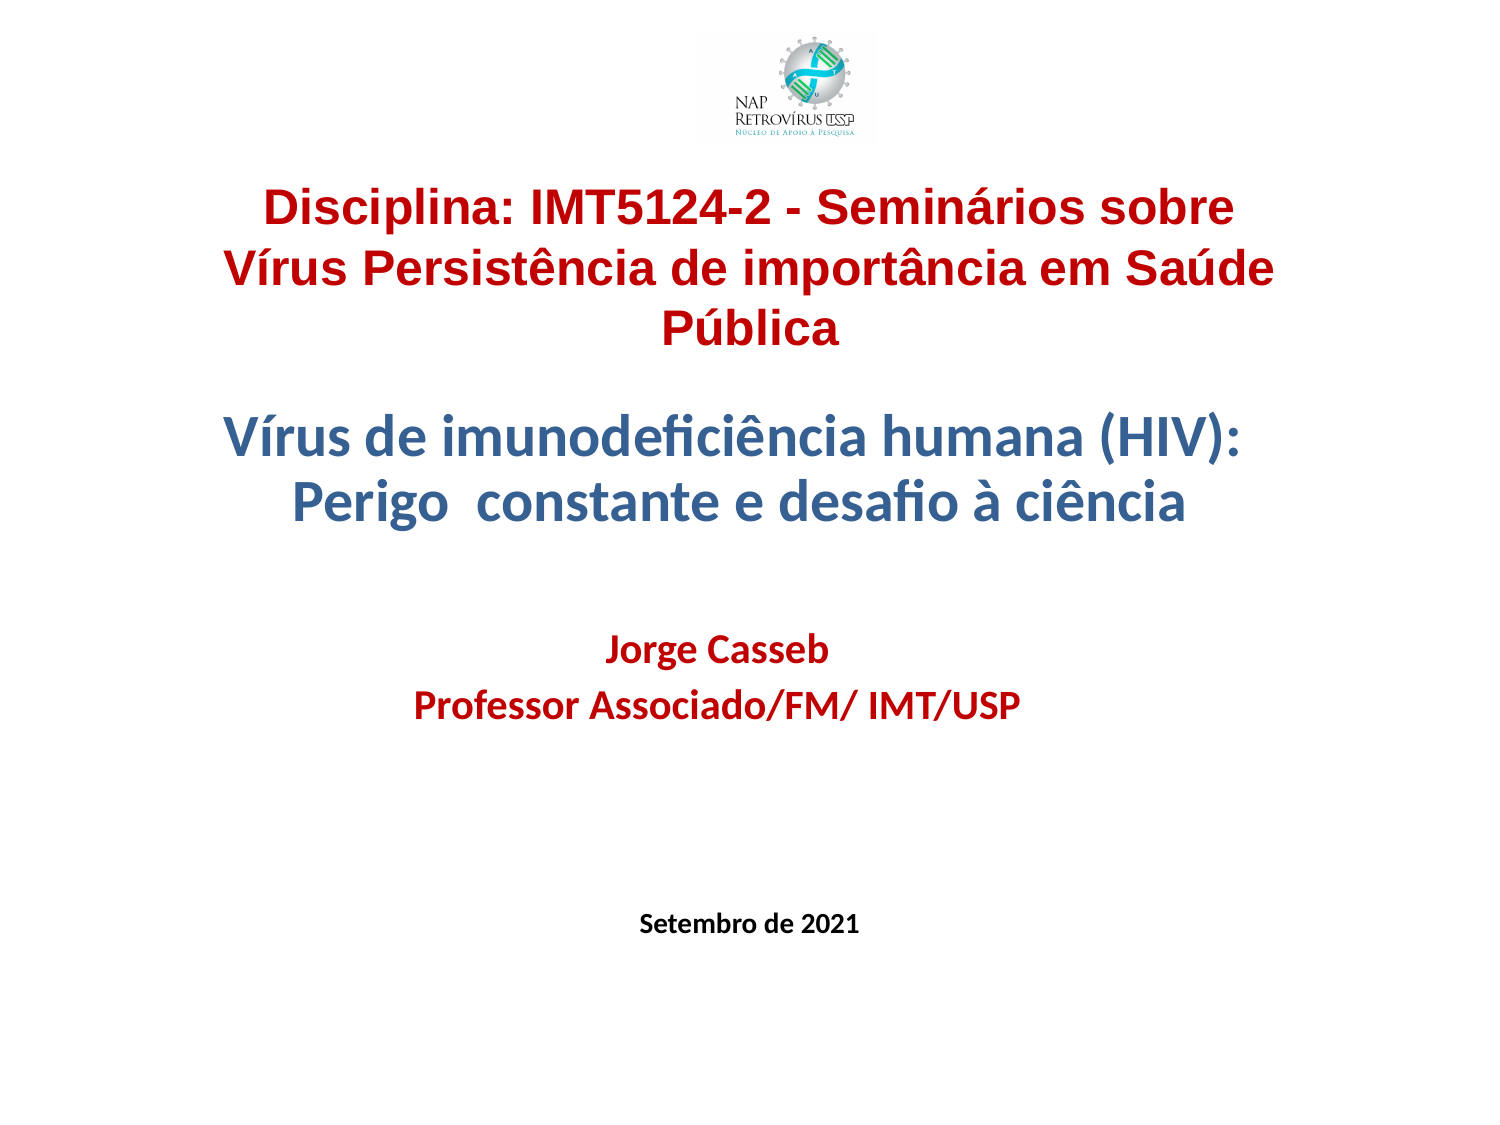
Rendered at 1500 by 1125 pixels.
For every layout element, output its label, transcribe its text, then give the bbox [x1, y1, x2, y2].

text_box Disciplina: IMT5124-2 - Seminários sobre Vírus Persistência de importância em Saúde Pública [188, 167, 1312, 304]
picture [696, 29, 877, 148]
title Vírus de imunodeficiência humana (HIV): Perigo constante e desafio à ciência [0, 408, 1491, 543]
subtitle Jorge Casseb Professor Associado/FM/ IMT/USP [0, 627, 1468, 792]
text_box Setembro de 2021 [520, 896, 979, 958]
